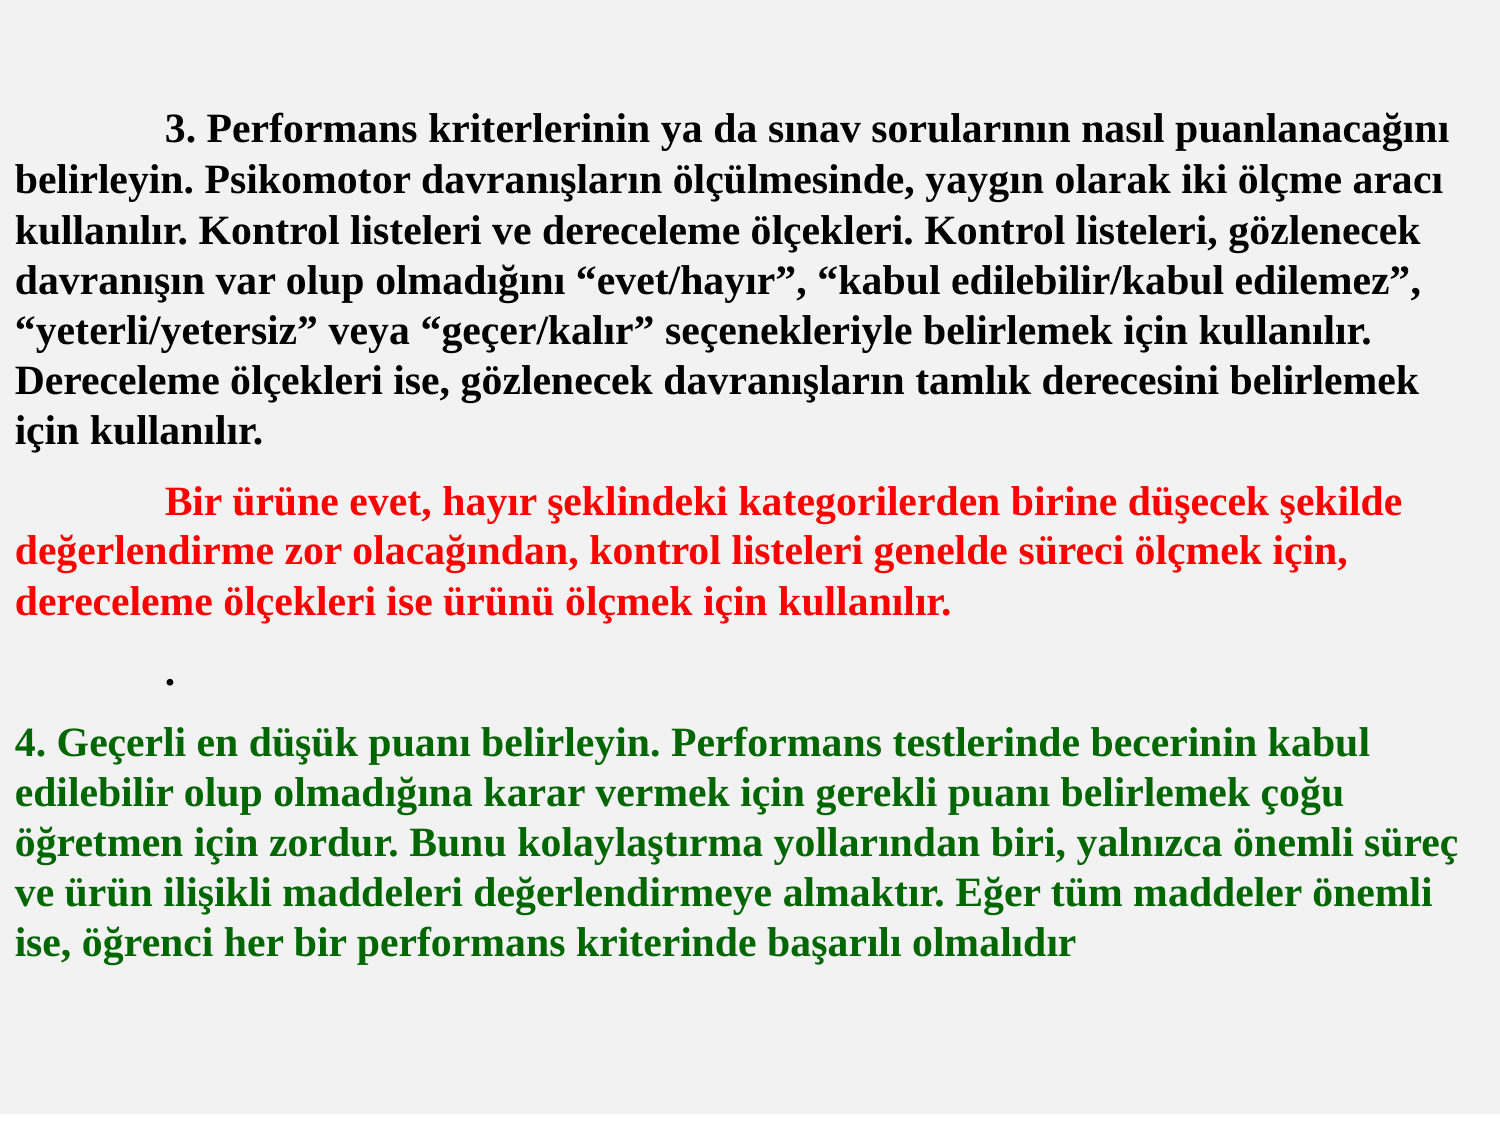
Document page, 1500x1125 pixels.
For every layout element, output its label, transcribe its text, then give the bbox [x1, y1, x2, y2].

text_box 3. Performans kriterlerinin ya da sınav sorularının nasıl puanlanacağını belirleyin. Psikomotor davranışların ölçülmesinde, yaygın olarak iki ölçme aracı kullanılır. Kontrol listeleri ve dereceleme ölçekleri. Kontrol listeleri, gözlenecek davranışın var olup olmadığını “evet/hayır”, “kabul edilebilir/kabul edilemez”, “yeterli/yetersiz” veya “geçer/kalır” seçenekleriyle belirlemek için kullanılır. Dereceleme ölçekleri ise, gözlenecek davranışların tamlık derecesini belirlemek için kullanılır. Bir ürüne evet, hayır şeklindeki kategorilerden birine düşecek şekilde değerlendirme zor olacağından, kontrol listeleri genelde süreci ölçmek için, dereceleme ölçekleri ise ürünü ölçmek için kullanılır. . 4. Geçerli en düşük puanı belirleyin. Performans testlerinde becerinin kabul edilebilir olup olmadığına karar vermek için gerekli puanı belirlemek çoğu öğretmen için zordur. Bunu kolaylaştırma yollarından biri, yalnızca önemli süreç ve ürün ilişikli maddeleri değerlendirmeye almaktır. Eğer tüm maddeler önemli ise, öğrenci her bir performans kriterinde başarılı olmalıdır [0, 0, 1500, 1115]
